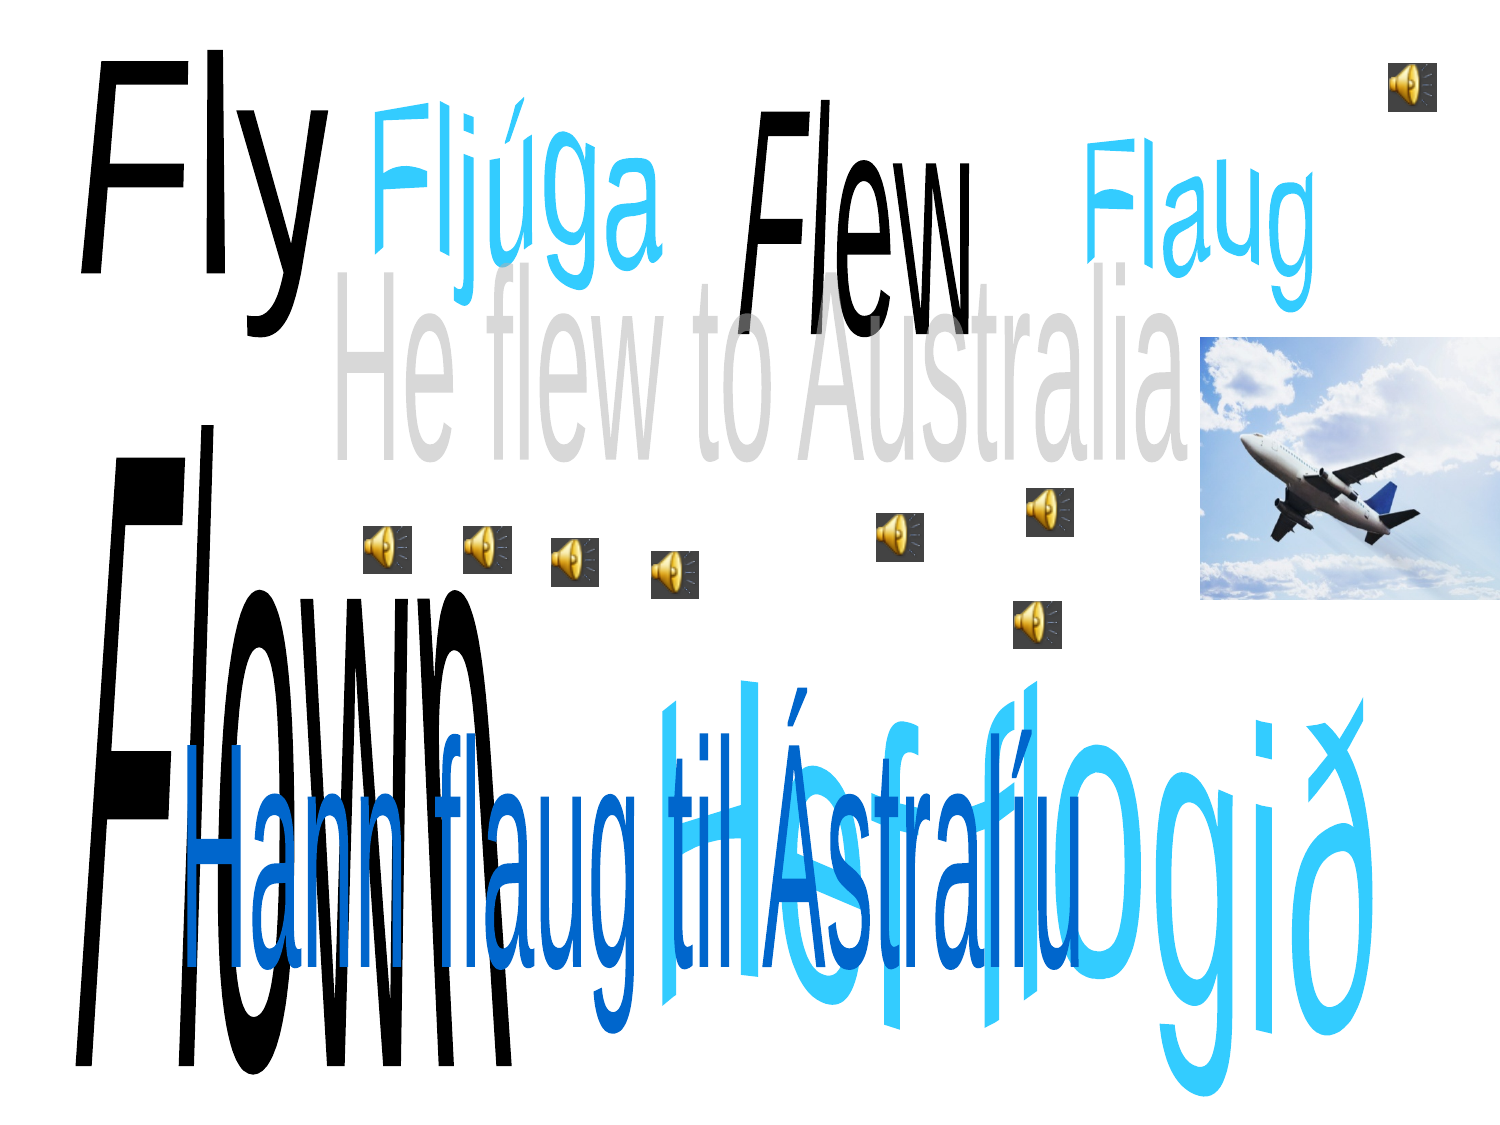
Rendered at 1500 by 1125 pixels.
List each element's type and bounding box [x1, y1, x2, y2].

picture [874, 512, 926, 563]
picture [1387, 62, 1438, 113]
picture [1024, 487, 1076, 538]
picture [362, 524, 413, 576]
picture [462, 524, 513, 576]
picture [1199, 337, 1500, 601]
picture [1012, 599, 1063, 651]
picture [549, 537, 601, 588]
picture [649, 549, 701, 601]
